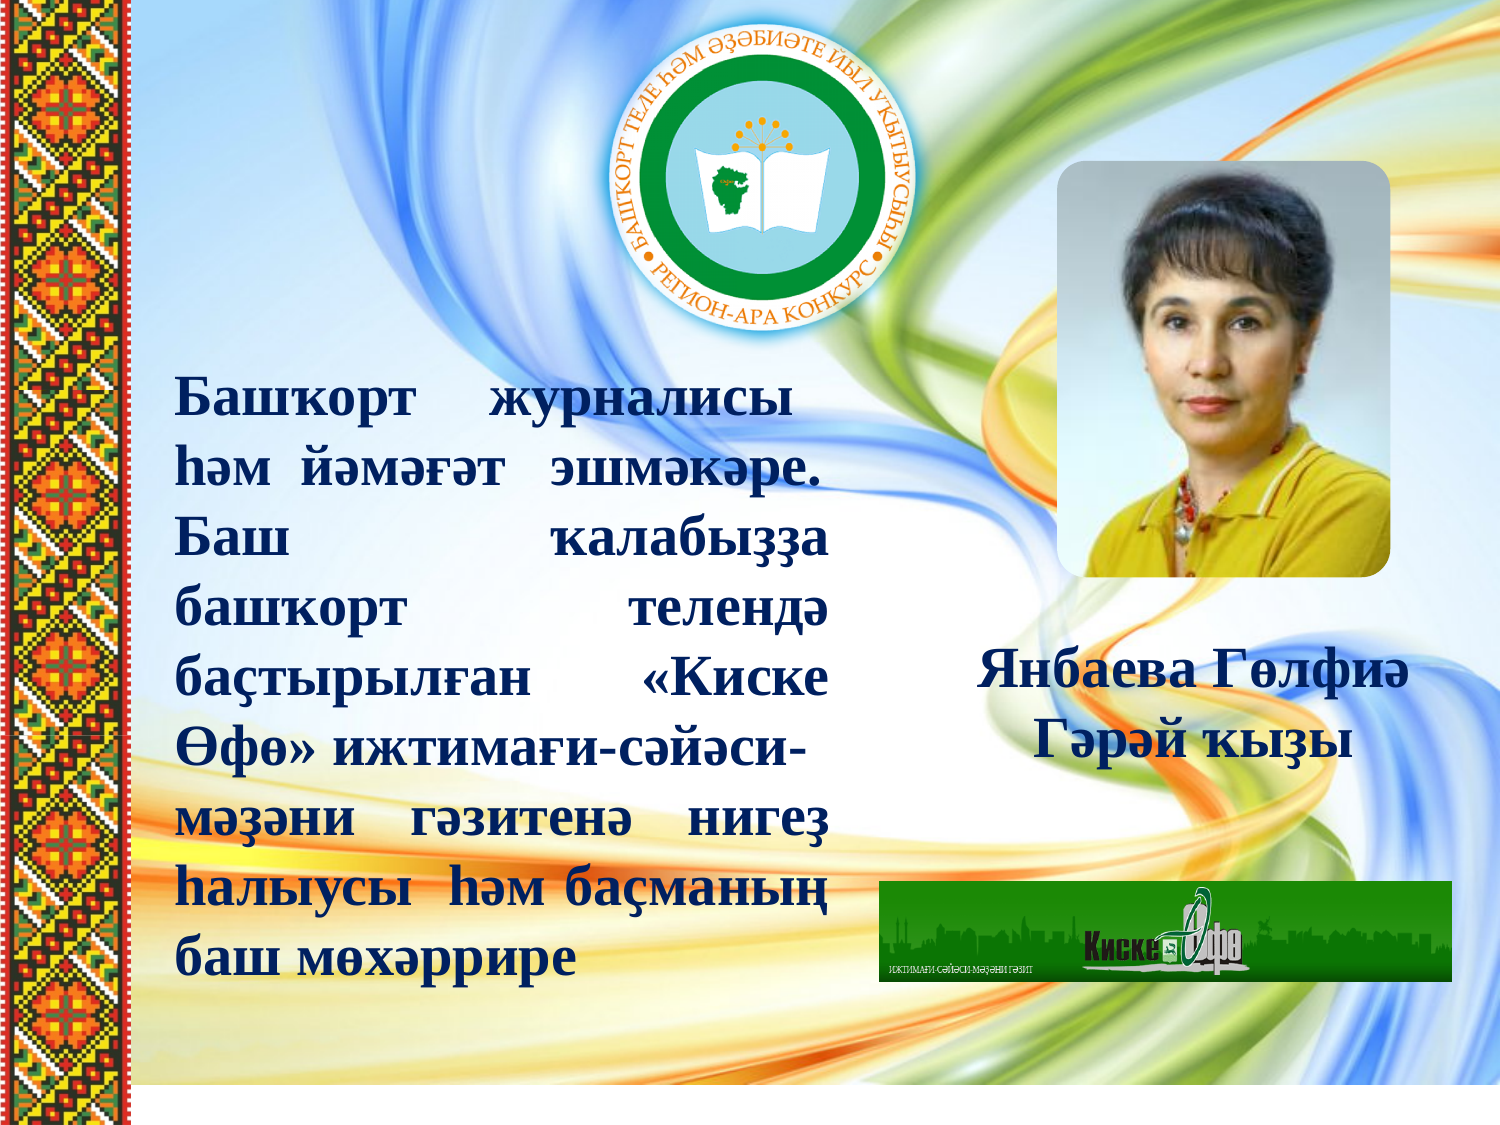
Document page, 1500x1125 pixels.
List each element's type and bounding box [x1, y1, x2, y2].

picture [131, 0, 1500, 1086]
text_box [0, 0, 131, 1125]
